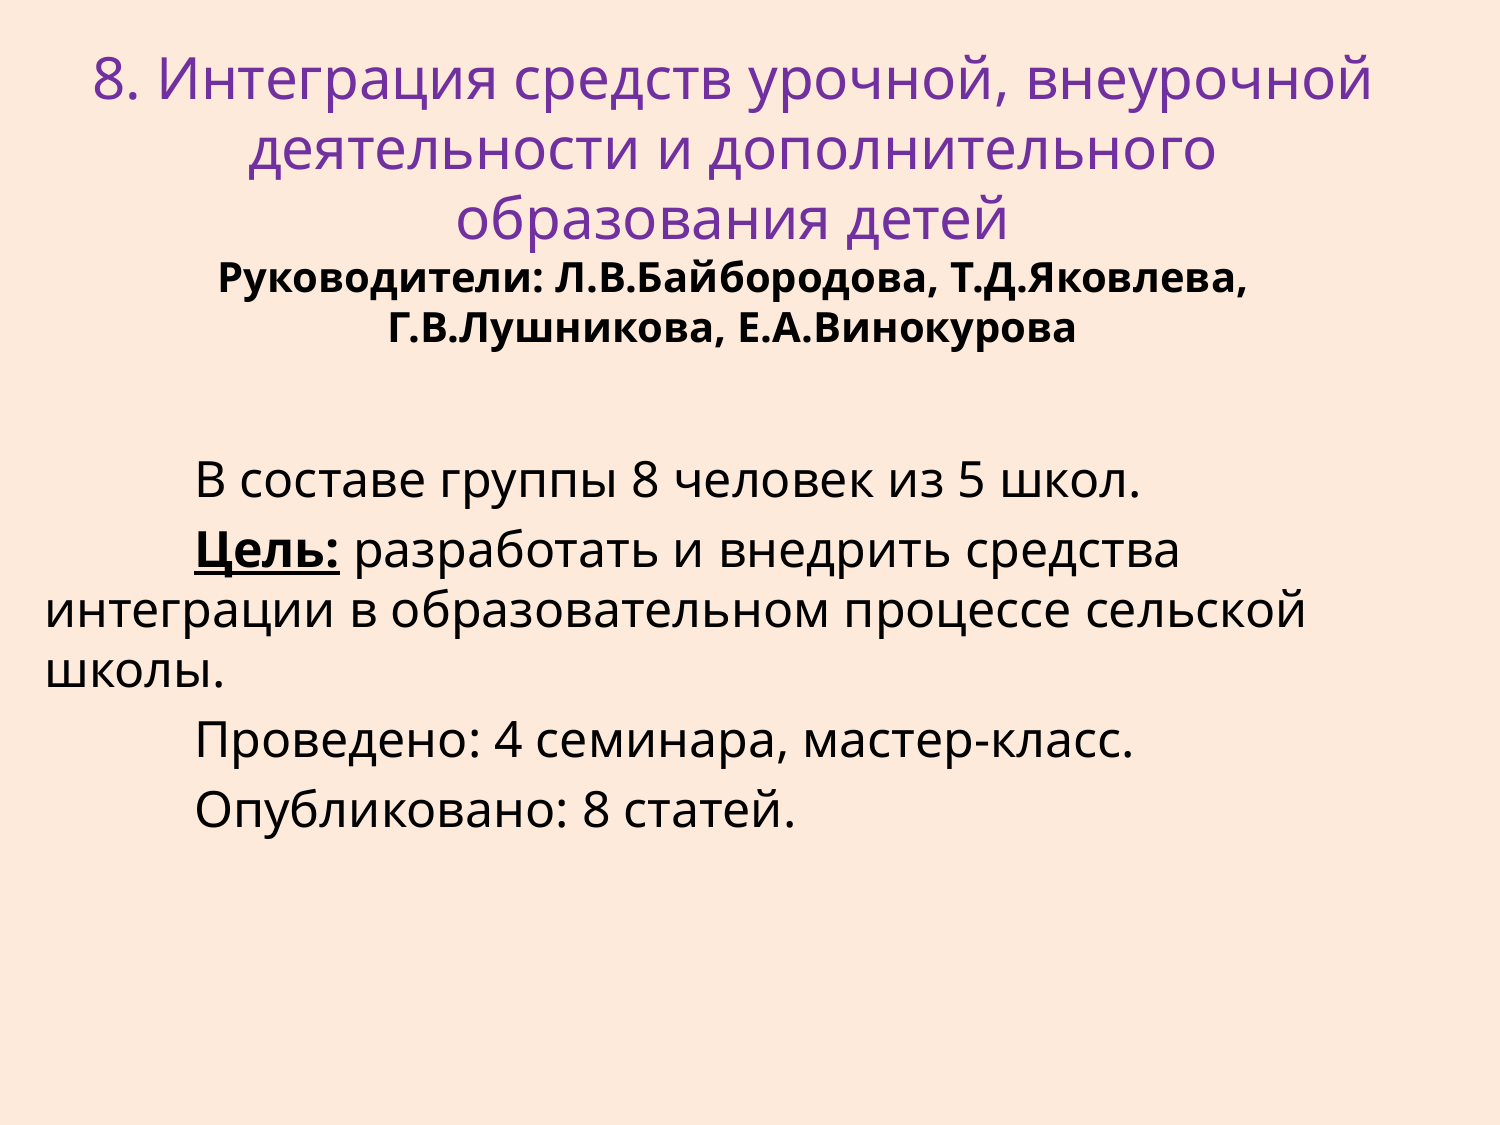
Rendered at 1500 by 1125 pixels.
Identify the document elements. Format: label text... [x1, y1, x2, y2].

title 8. Интеграция средств урочной, внеурочной деятельности и дополнительного образования детей Руководители: Л.В.Байбородова, Т.Д.Яковлева, Г.В.Лушникова, Е.А.Винокурова [41, 42, 1425, 349]
list В составе группы 8 человек из 5 школ. Цель: разработать и внедрить средства интеграции в образовательном процессе сельской школы. Проведено: 4 семинара, мастер-класс. Опубликовано: 8 статей. [29, 349, 1459, 1071]
